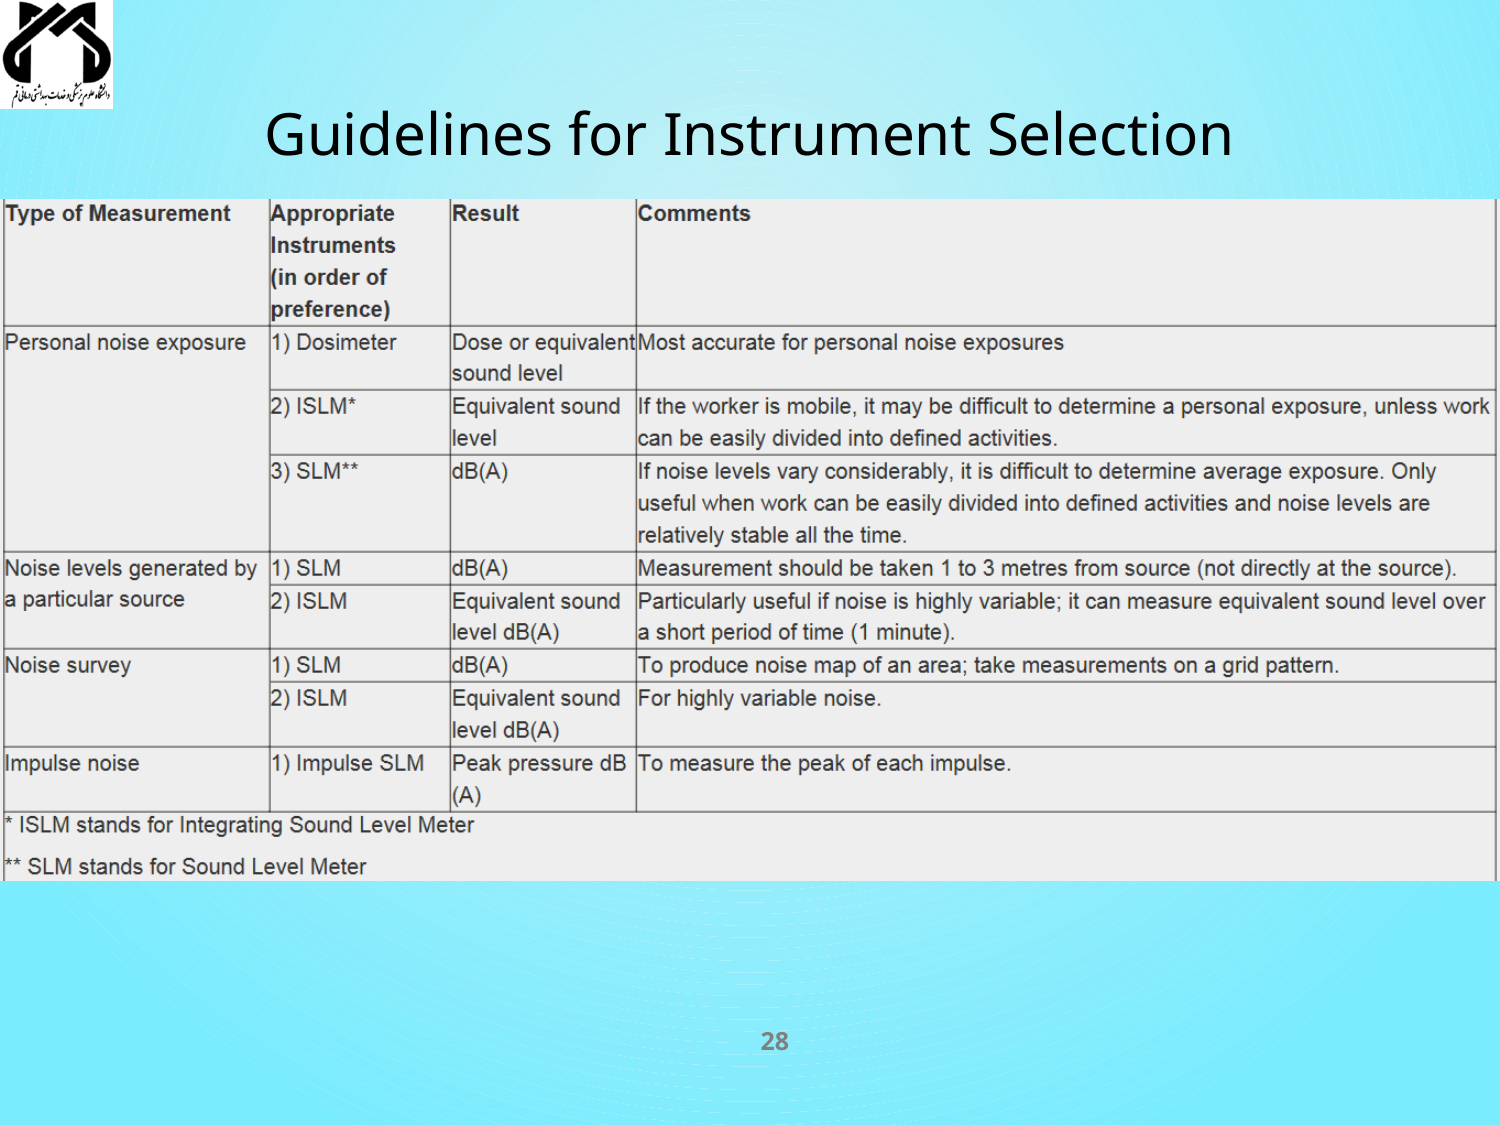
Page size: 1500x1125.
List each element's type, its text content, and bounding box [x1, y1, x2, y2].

picture [0, 0, 113, 109]
picture [0, 199, 1500, 882]
text_box Guidelines for Instrument Selection [249, 89, 1250, 174]
slide_number 28 [624, 1012, 925, 1073]
